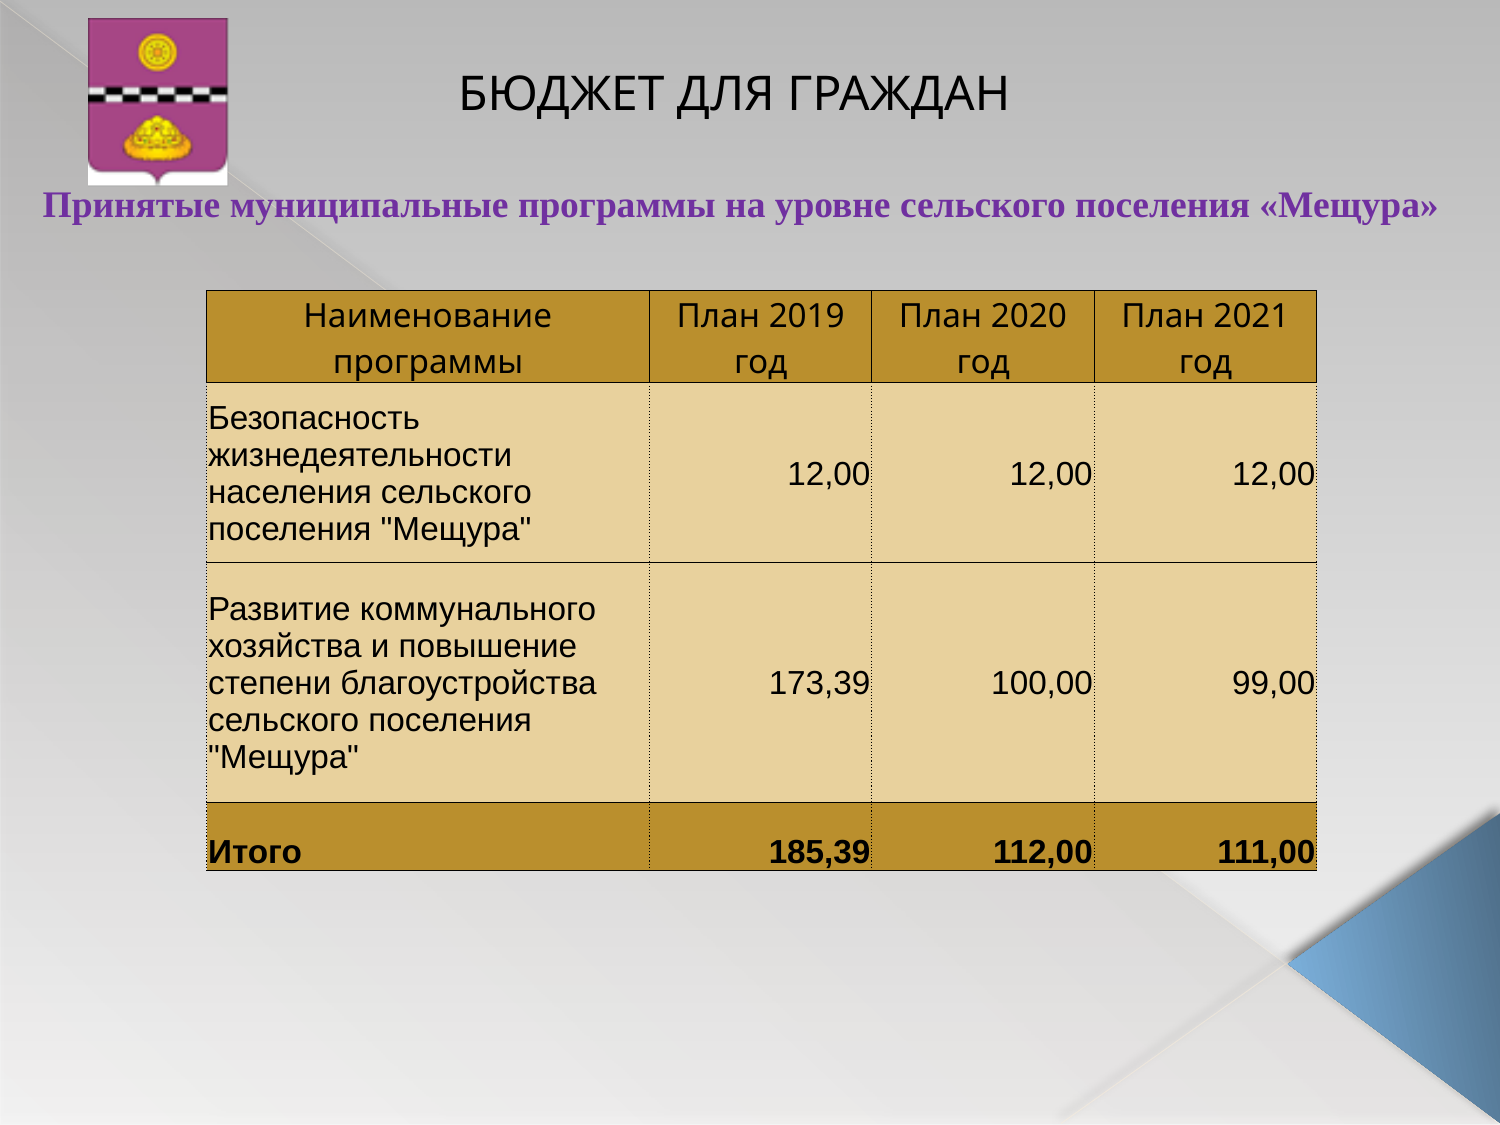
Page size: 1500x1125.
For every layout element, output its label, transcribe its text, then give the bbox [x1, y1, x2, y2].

title БЮДЖЕТ ДЛЯ ГРАЖДАН [235, 54, 1312, 172]
table_cell 99,00 [1094, 563, 1317, 802]
table_cell Развитие коммунального хозяйства и повышение степени благоустройства сельского поселения "Мещура" [207, 563, 649, 802]
table_cell 12,00 [872, 383, 1094, 562]
subtitle Принятые муниципальные программы на уровне сельского поселения «Мещура» [17, 172, 1471, 1123]
table_header План 2019 год [650, 291, 871, 382]
table_cell 112,00 [872, 803, 1094, 870]
table_header План 2021 год [1095, 291, 1316, 382]
table_cell Безопасность жизнедеятельности населения сельского поселения "Мещура" [207, 383, 649, 562]
table_cell 100,00 [872, 563, 1094, 802]
table_cell Итого [207, 803, 649, 870]
table_cell 12,00 [1094, 383, 1317, 562]
table_cell 185,39 [649, 803, 872, 870]
table_header План 2020 год [872, 291, 1094, 382]
table_header Наименование программы [207, 291, 649, 382]
picture [88, 18, 231, 190]
table_cell 111,00 [1094, 803, 1317, 870]
table_cell 12,00 [649, 383, 872, 562]
table_cell 173,39 [649, 563, 872, 802]
